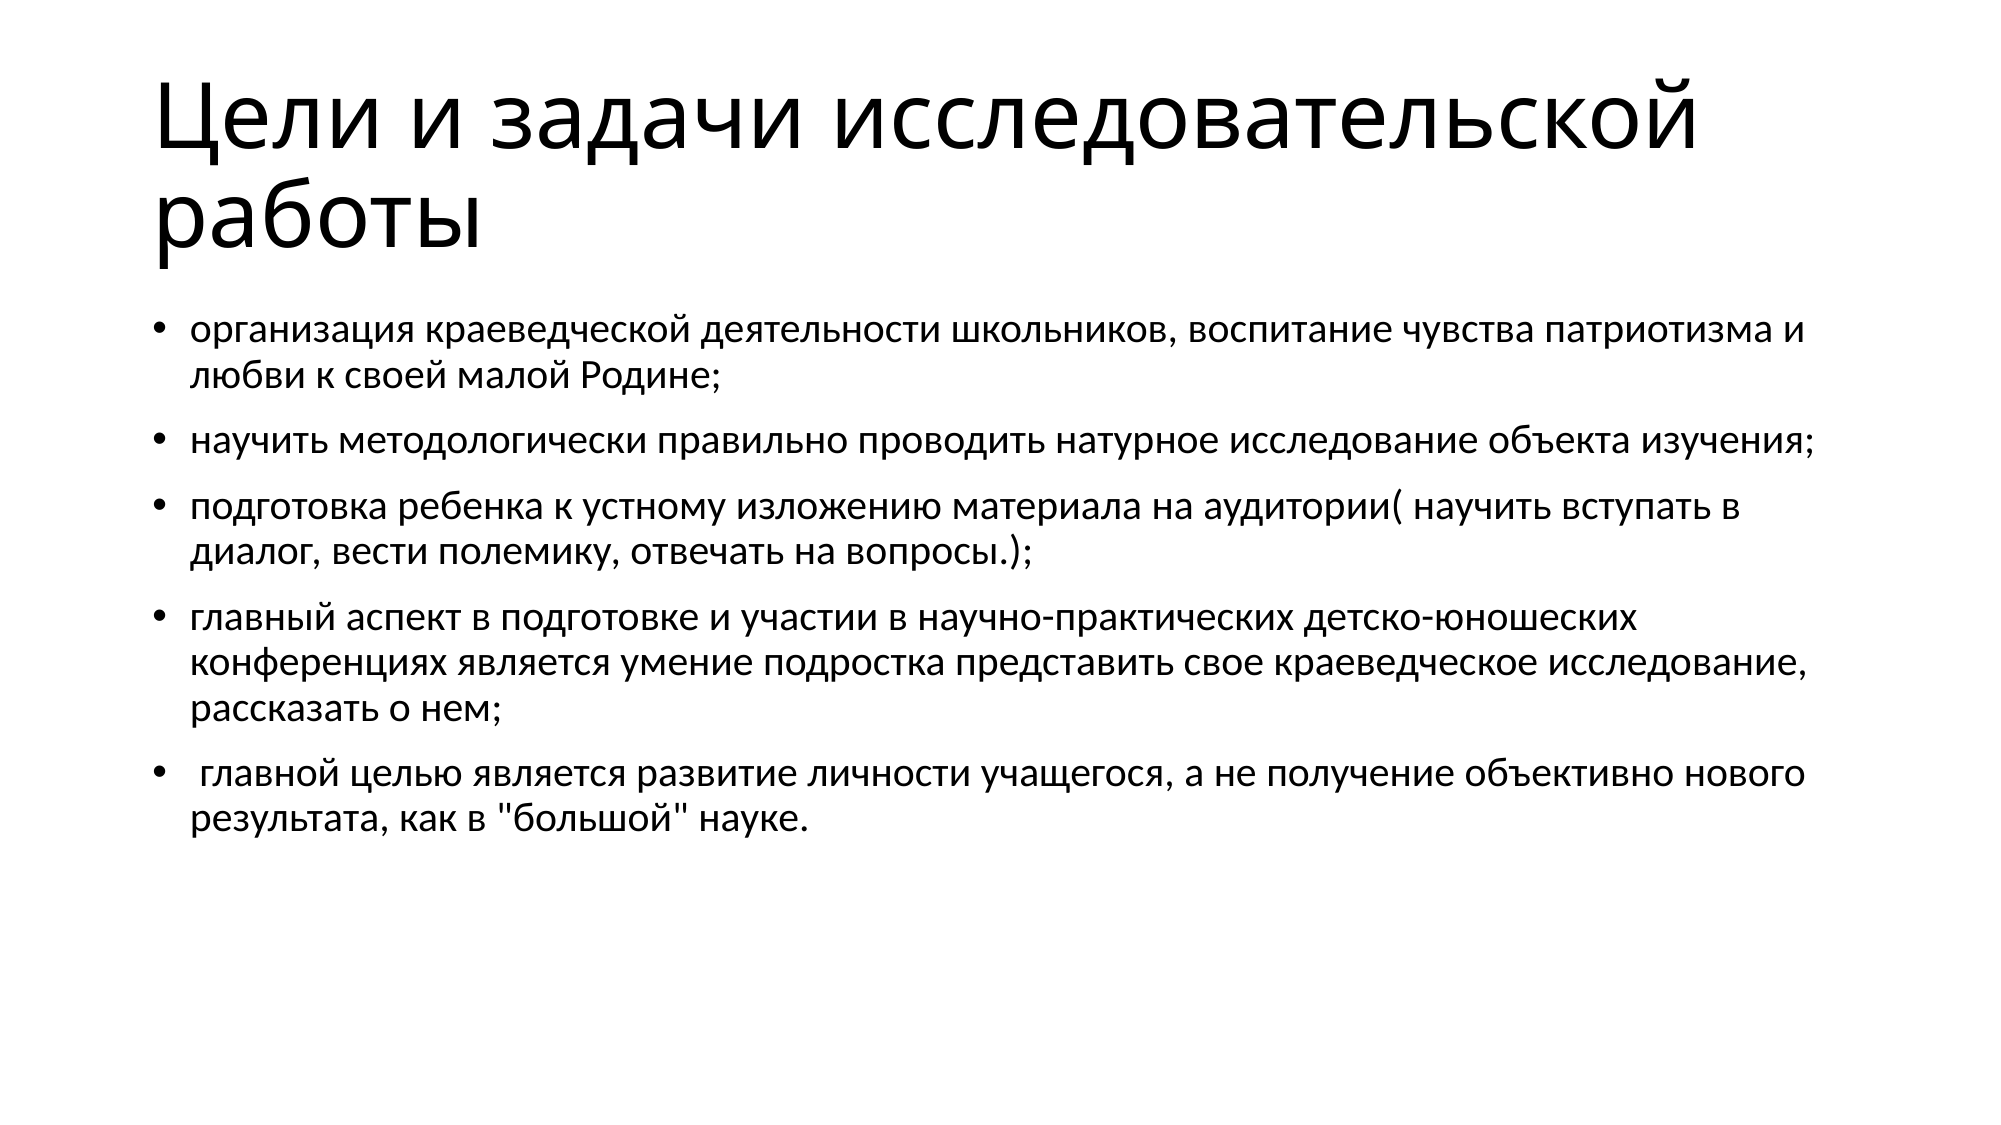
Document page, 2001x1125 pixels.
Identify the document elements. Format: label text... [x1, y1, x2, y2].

list организация краеведческой деятельности школьников, воспитание чувства патриотизма и любви к своей малой Родине; научить методологически правильно проводить натурное исследование объекта изучения; подготовка ребенка к устному изложению материала на аудитории( научить вступать в диалог, вести полемику, отвечать на вопросы.); главный аспект в подготовке и участии в научно-практических детско-юношеских конференциях является умение подростка представить свое краеведческое исследование, рассказать о нем; главной целью является развитие личности учащегося, а не получение объективно нового результата, как в "большой" науке. [137, 299, 1863, 1014]
title Цели и задачи исследовательской работы [137, 59, 1863, 278]
